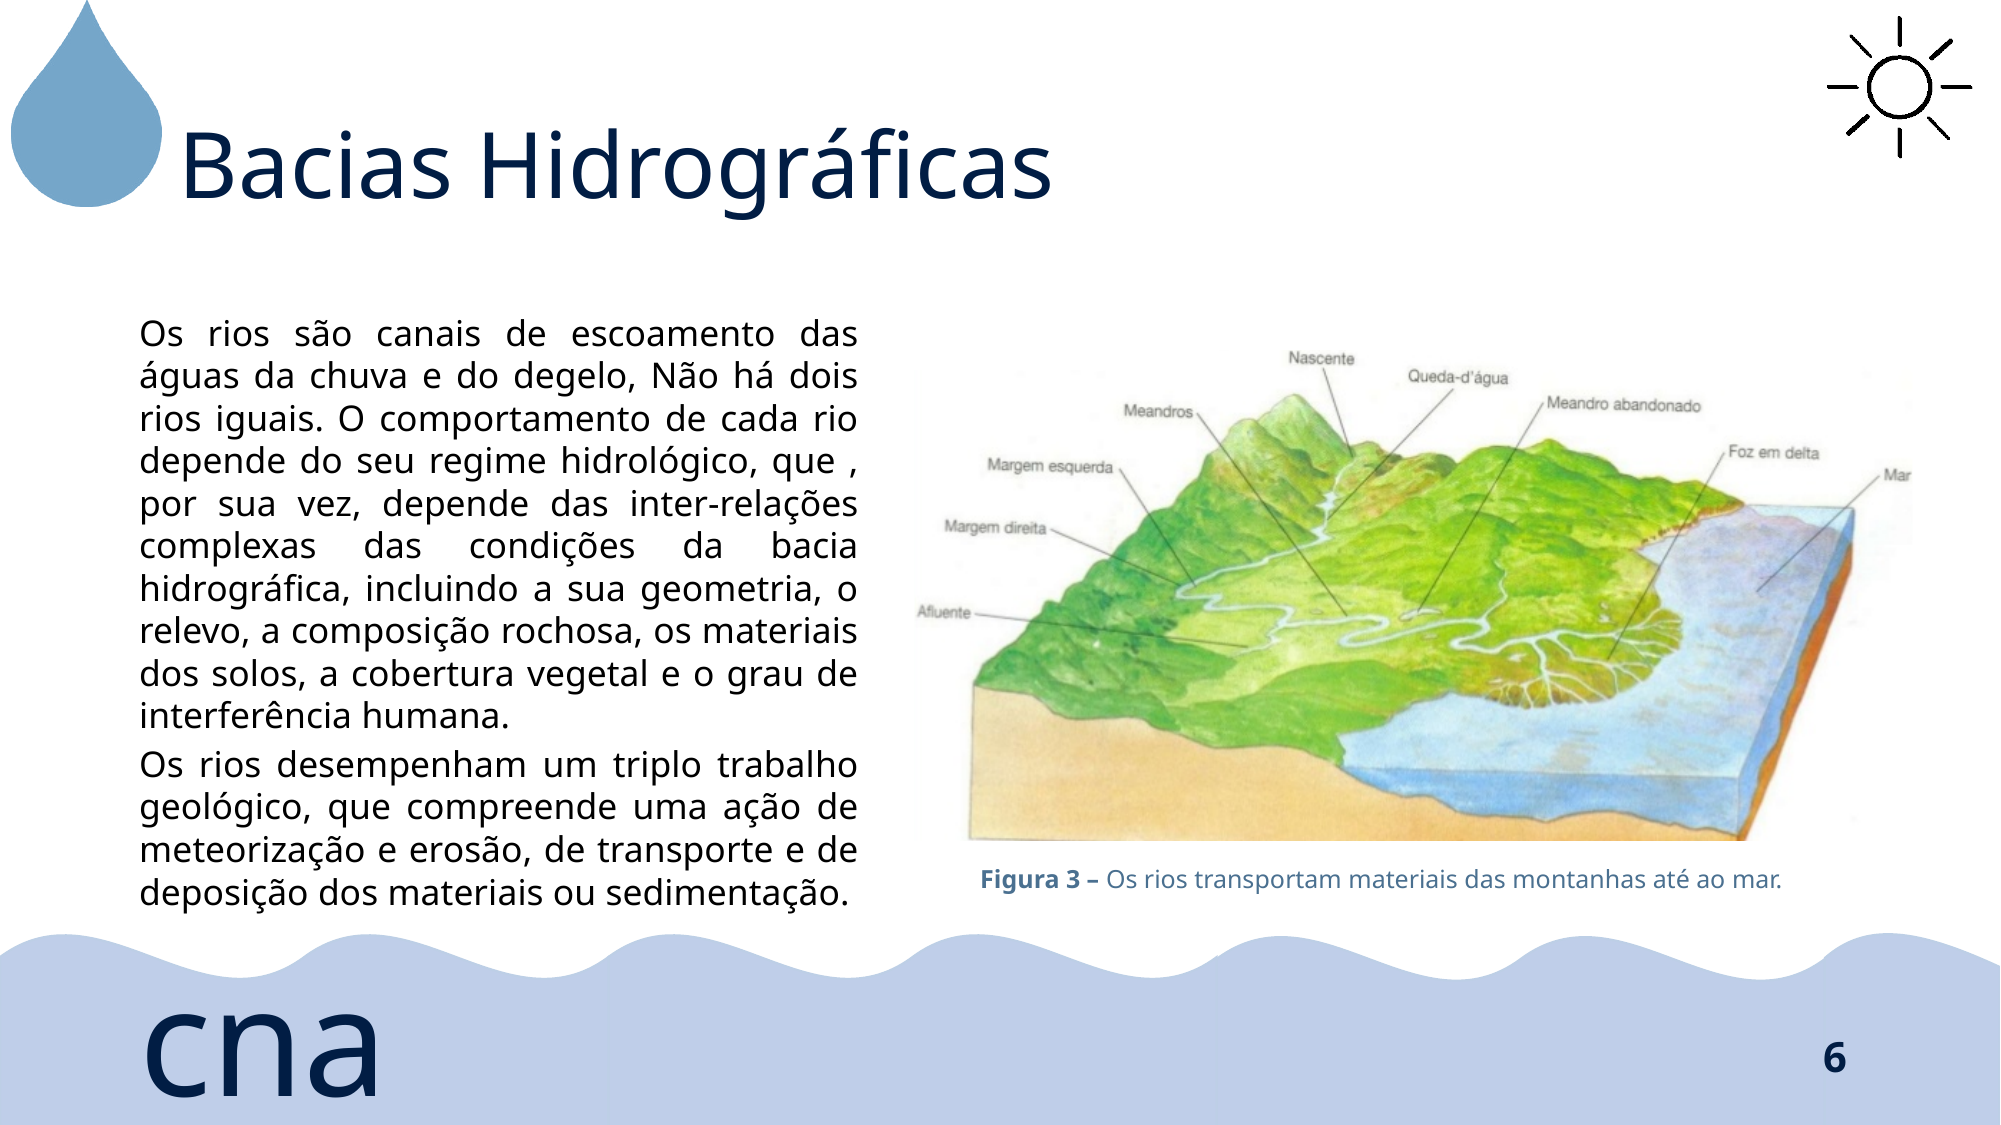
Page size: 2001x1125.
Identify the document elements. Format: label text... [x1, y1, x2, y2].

text_box Os rios são canais de escoamento das águas da chuva e do degelo, Não há dois rios iguais. O comportamento de cada rio depende do seu regime hidrológico, que , por sua vez, depende das inter-relações complexas das condições da bacia hidrográfica, incluindo a sua geometria, o relevo, a composição rochosa, os materiais dos solos, a cobertura vegetal e o grau de interferência humana. Os rios desempenham um triplo trabalho geológico, que compreende uma ação de meteorização e erosão, de transporte e de deposição dos materiais ou sedimentação. [124, 303, 874, 934]
title Bacias Hidrográficas [164, 59, 1863, 278]
picture [0, 0, 164, 207]
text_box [0, 934, 2000, 1125]
picture [1824, 9, 1982, 164]
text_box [899, 327, 1913, 841]
text_box Figura 3 – Os rios transportam materiais das montanhas até ao mar. [899, 856, 1865, 934]
